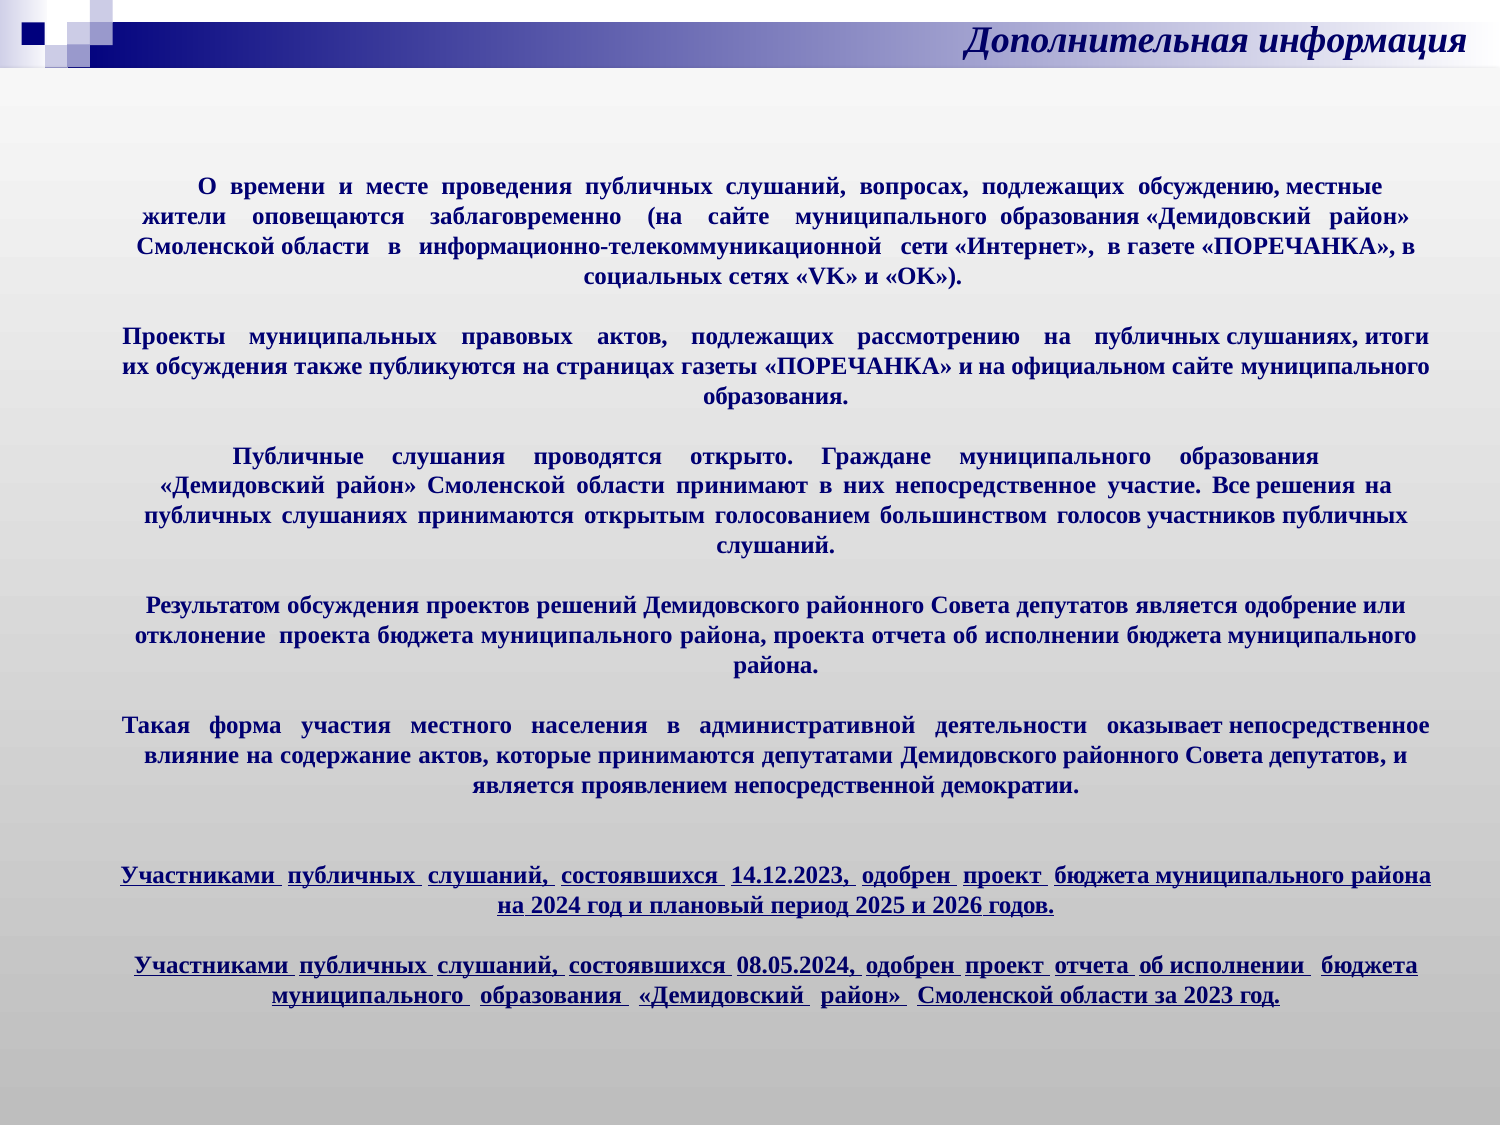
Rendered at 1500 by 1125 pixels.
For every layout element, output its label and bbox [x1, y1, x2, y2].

text_box [0, 7, 1500, 1125]
table_cell [689, 22, 693, 64]
text_box [778, 22, 783, 66]
title [100, 160, 1451, 1048]
